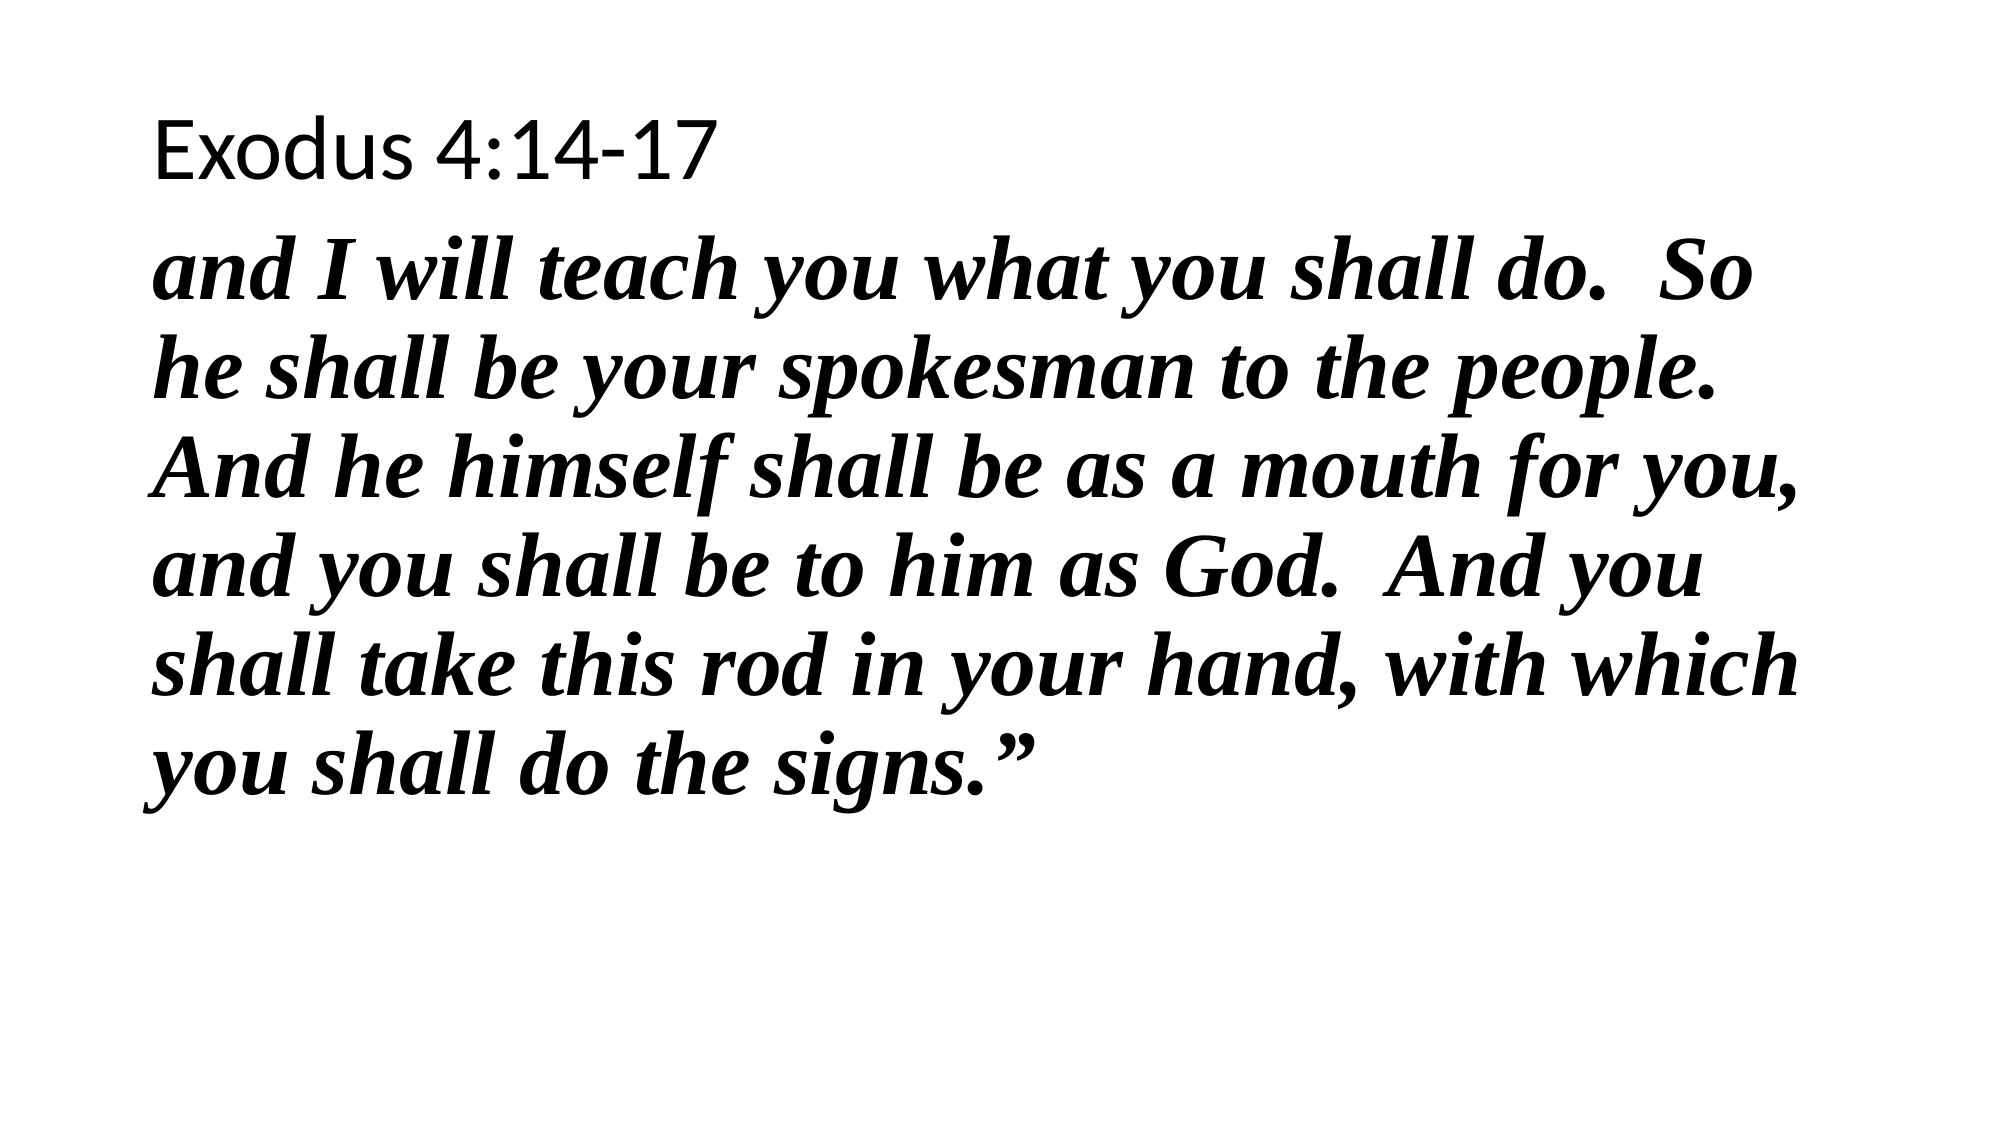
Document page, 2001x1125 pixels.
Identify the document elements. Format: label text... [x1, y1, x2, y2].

list Exodus 4:14-17 and I will teach you what you shall do. So he shall be your spokesman to the people. And he himself shall be as a mouth for you, and you shall be to him as God. And you shall take this rod in your hand, with which you shall do the signs.” [137, 92, 1863, 1014]
